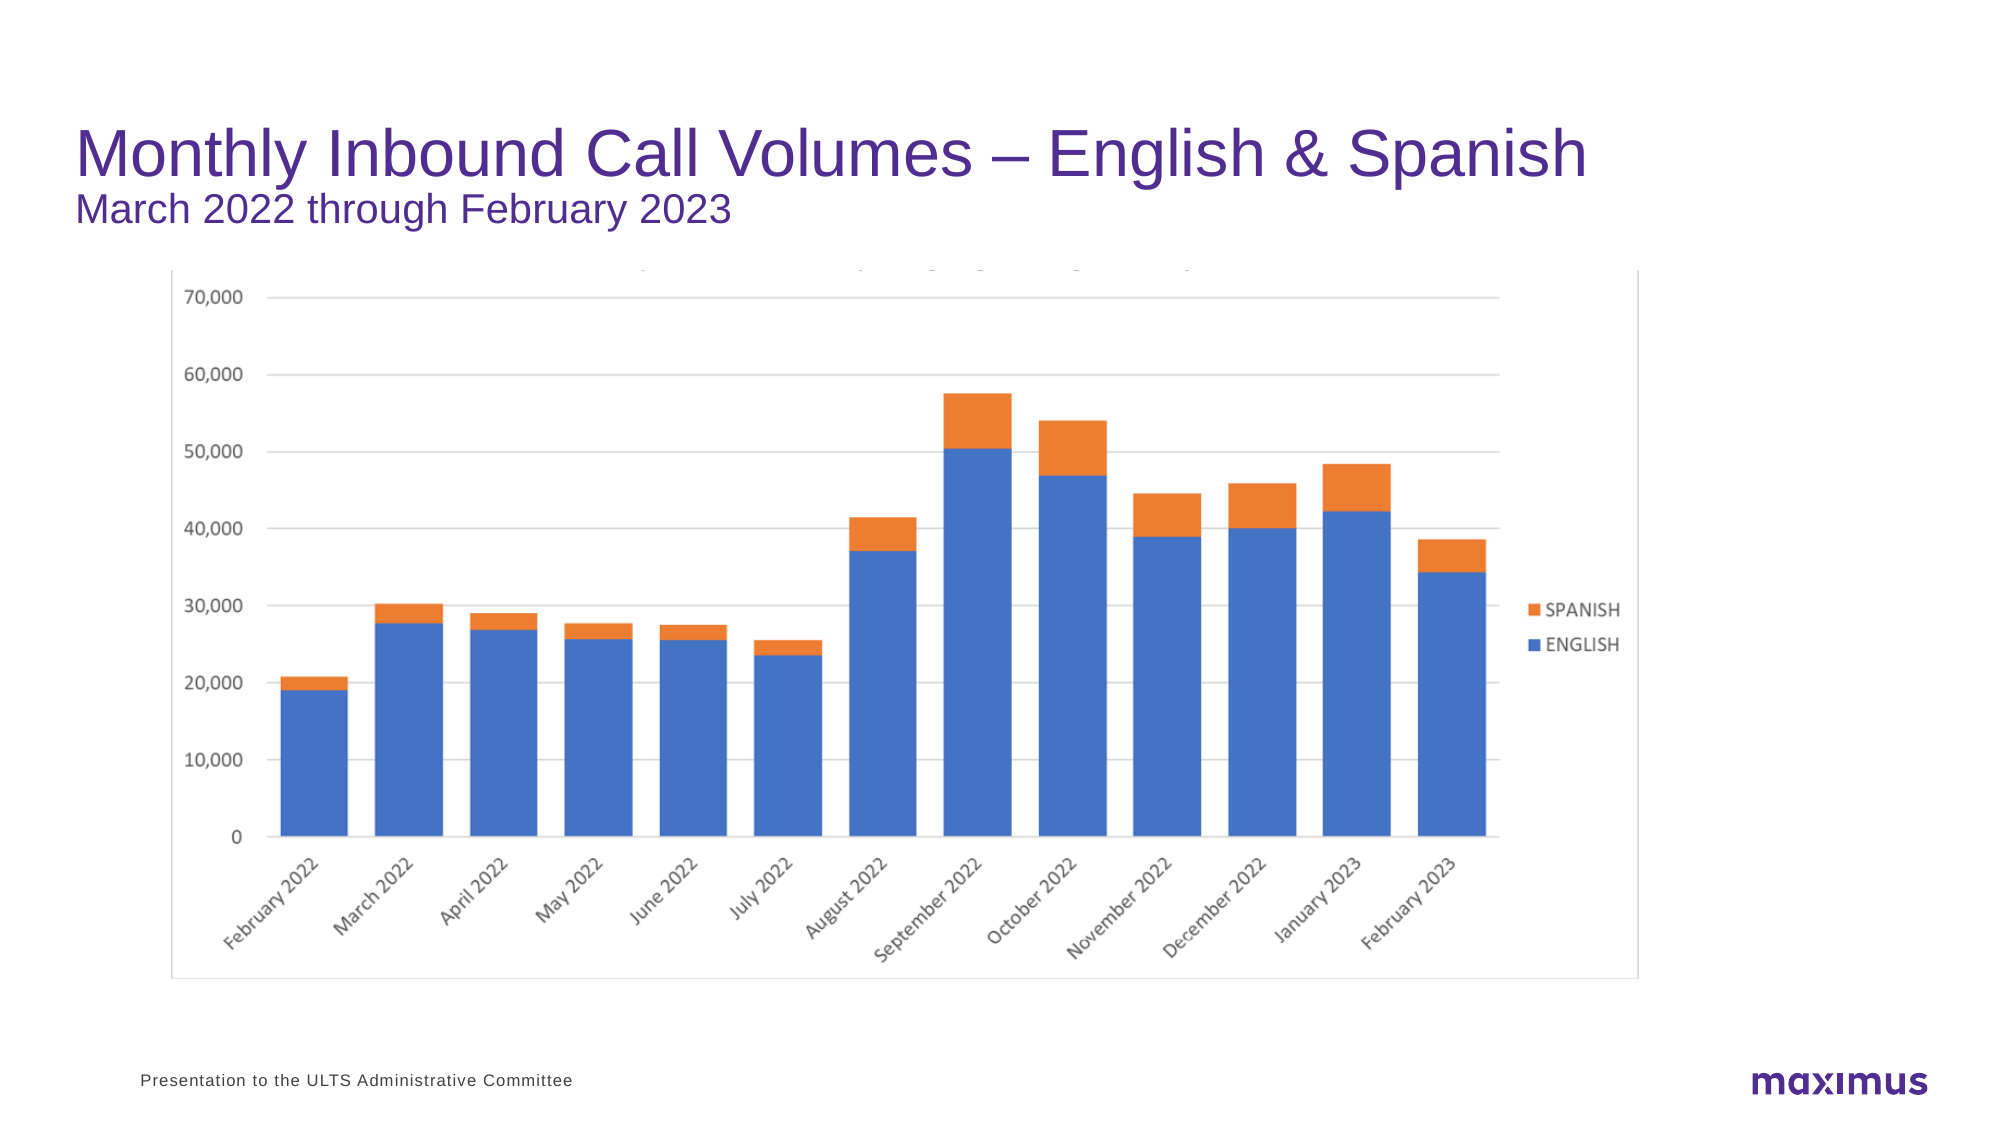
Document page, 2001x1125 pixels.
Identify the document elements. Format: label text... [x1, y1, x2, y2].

picture [170, 270, 1639, 979]
title Monthly Inbound Call Volumes – English & Spanish March 2022 through February 2023 [75, 83, 1925, 271]
